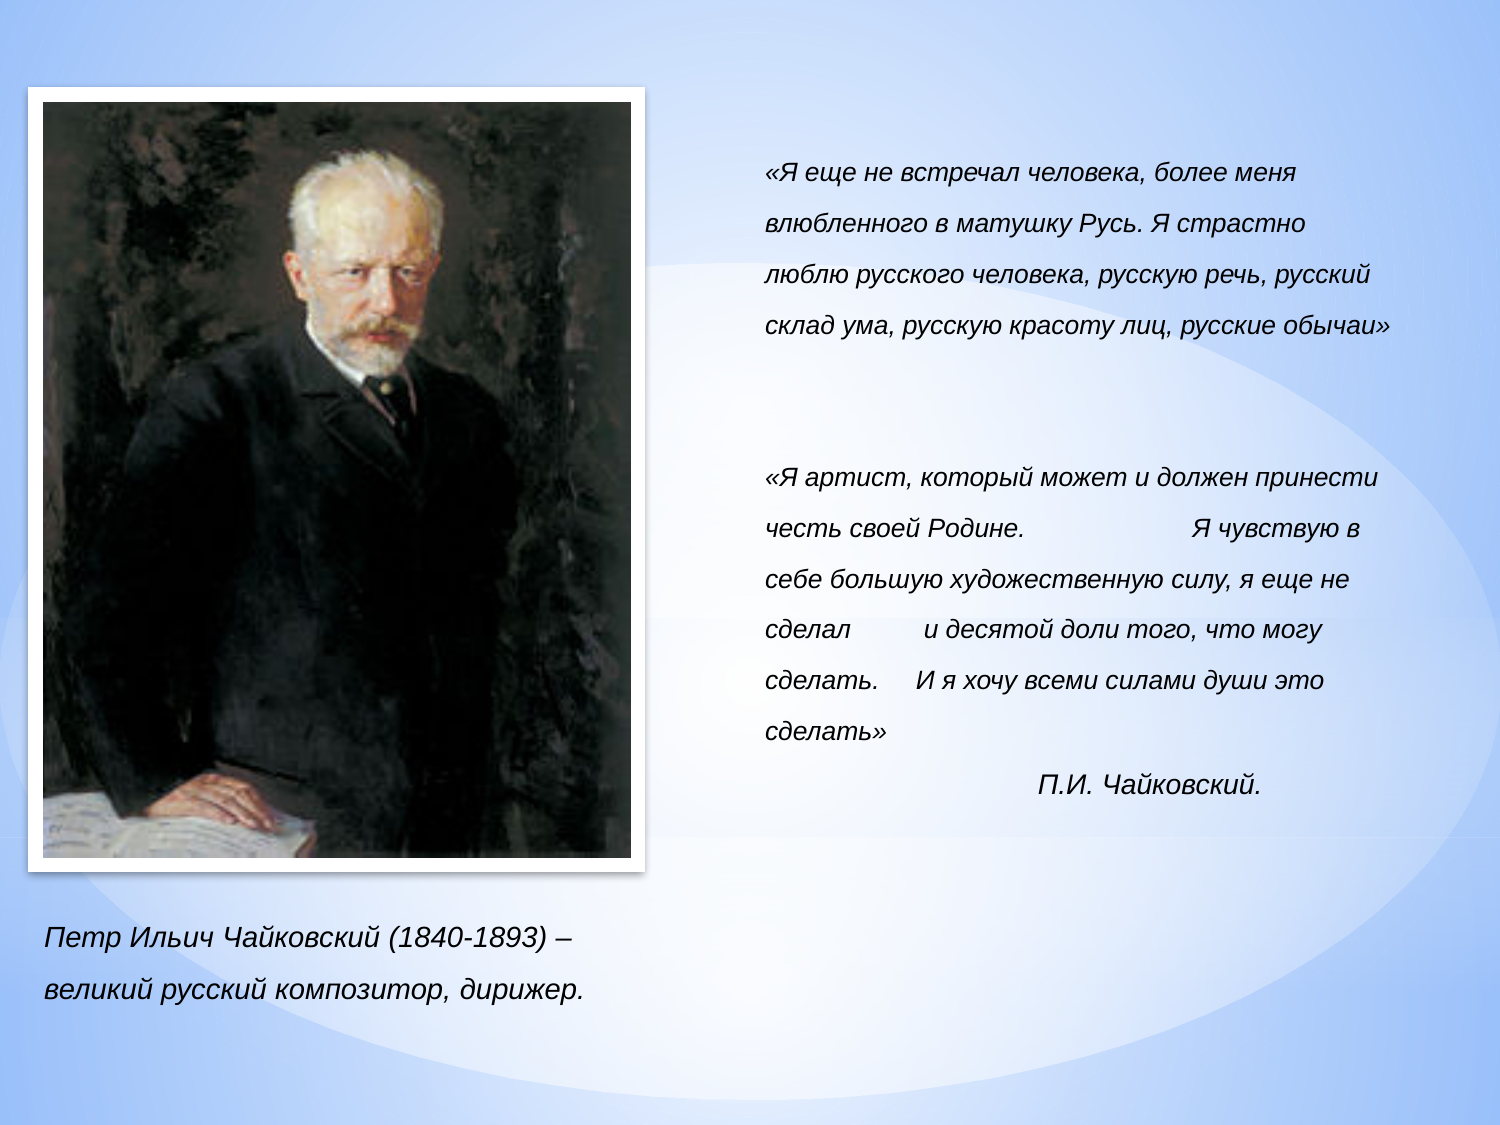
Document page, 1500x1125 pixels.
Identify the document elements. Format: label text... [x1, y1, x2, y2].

picture [42, 101, 631, 858]
text_box Петр Ильич Чайковский (1840-1893) – великий русский композитор, дирижер. [29, 893, 631, 1013]
list «Я еще не встречал человека, более меня влюбленного в матушку Русь. Я страстно люблю русского человека, русскую речь, русский склад ума, русскую красоту лиц, русские обычаи» «Я артист, который может и должен принести честь своей Родине. Я чувствую в себе большую художественную силу, я еще не сделал и десятой доли того, что могу сделать. И я хочу всеми силами души это сделать» П.И. Чайковский. [750, 32, 1409, 836]
